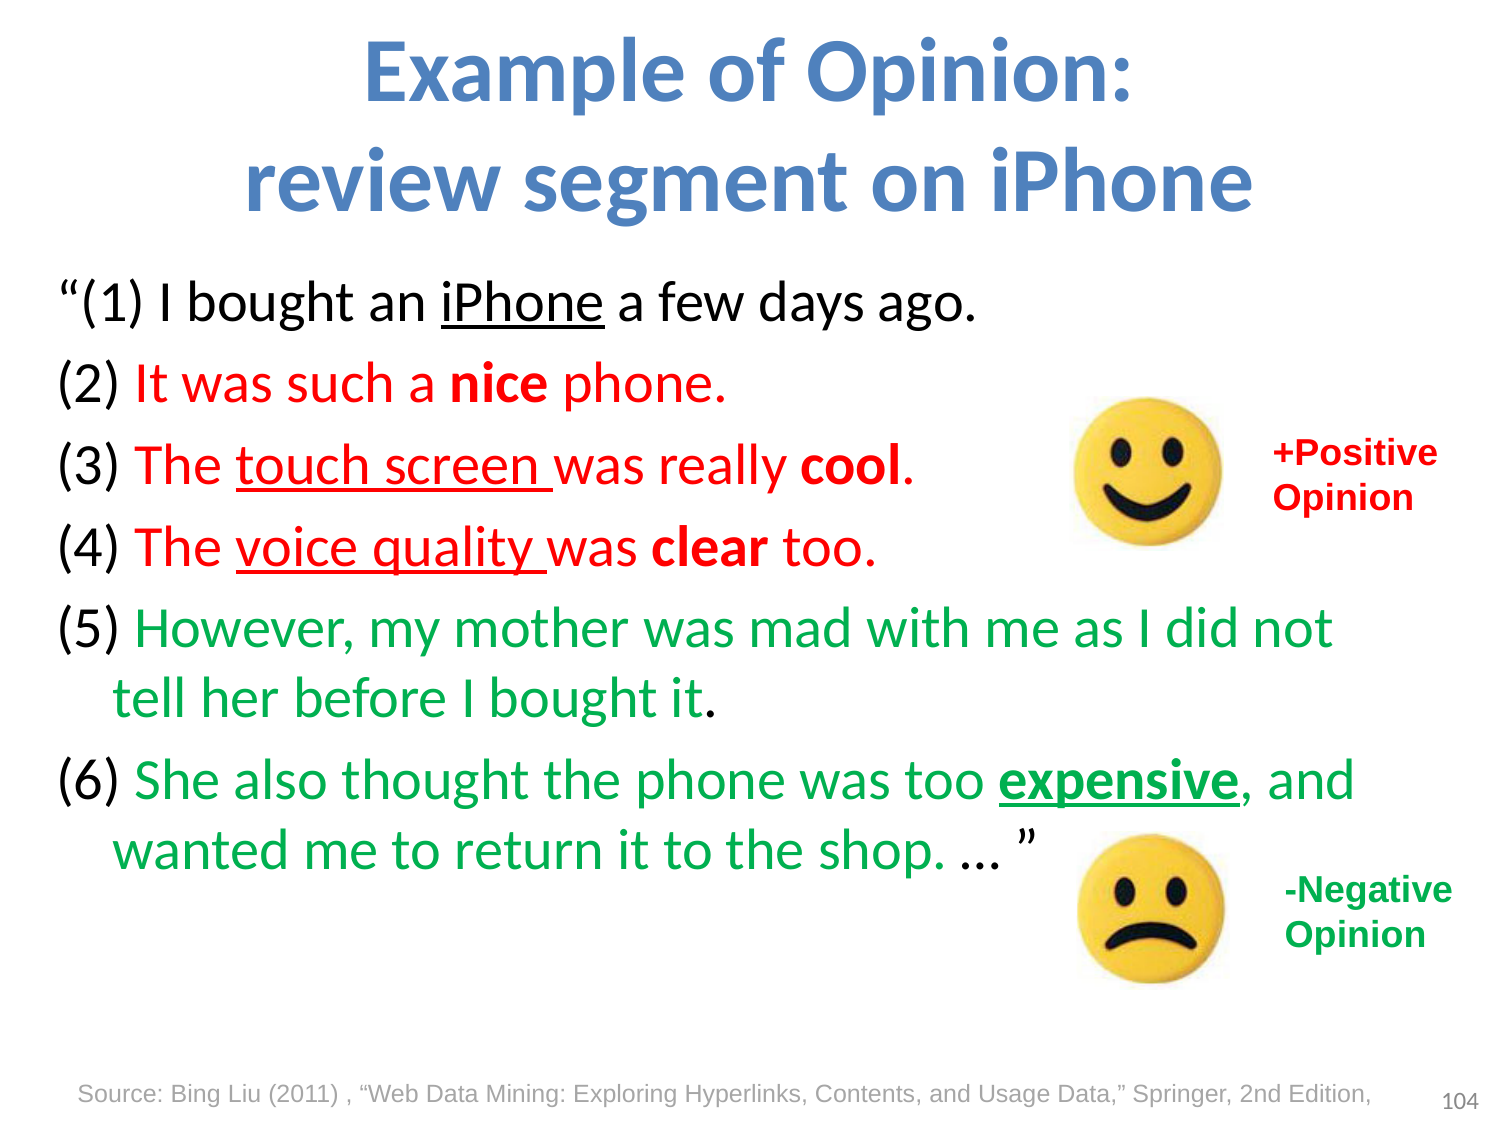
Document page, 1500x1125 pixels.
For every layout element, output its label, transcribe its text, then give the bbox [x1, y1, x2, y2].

picture [1076, 831, 1230, 990]
text_box +Positive Opinion [1257, 420, 1500, 526]
list “(1) I bought an iPhone a few days ago. (2) It was such a nice phone. (3) The touch screen was really cool. (4) The voice quality was clear too. (5) However, my mother was mad with me as I did not tell her before I bought it. (6) She also thought the phone was too expensive, and wanted me to return it to the shop. … ” [41, 255, 1425, 1005]
text_box Source: Bing Liu (2011) , “Web Data Mining: Exploring Hyperlinks, Contents, and Usage Data,” Springer, 2nd Edition, [53, 1070, 1400, 1115]
slide_number 104 [1144, 1069, 1495, 1125]
text_box Example of Opinion: review segment on iPhone [74, 18, 1425, 220]
text_box -Negative Opinion [1269, 857, 1500, 963]
picture [1068, 396, 1224, 552]
